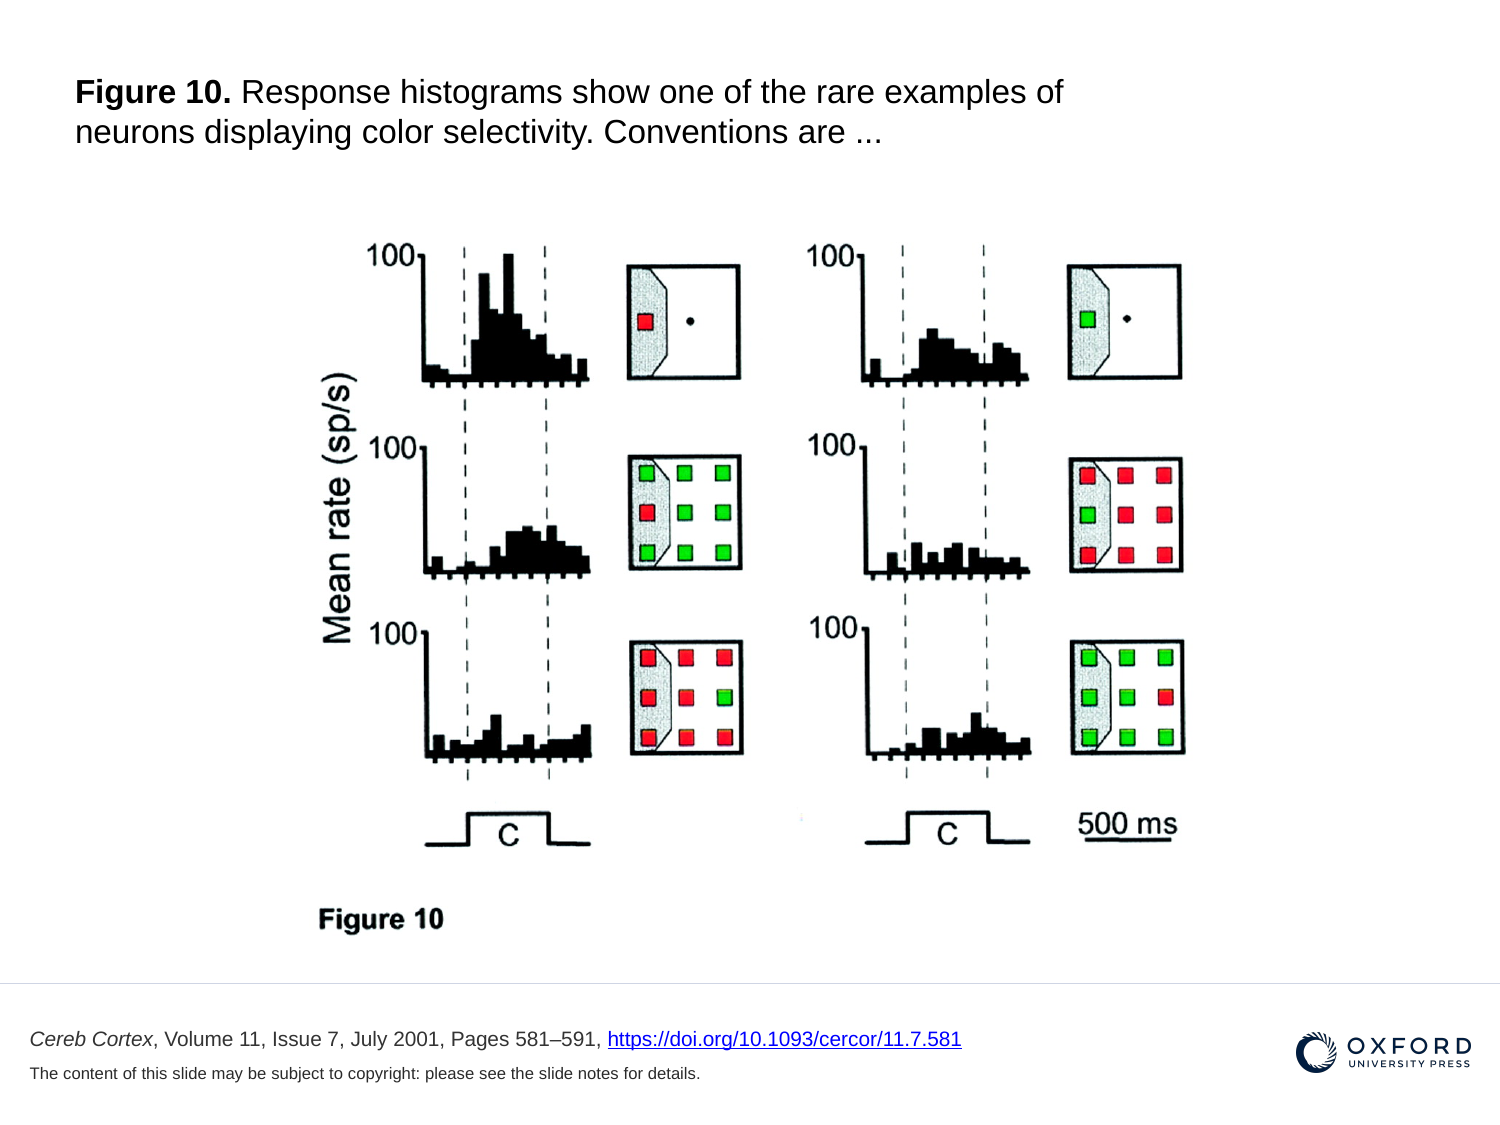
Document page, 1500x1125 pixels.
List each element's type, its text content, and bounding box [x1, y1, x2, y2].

title Figure 10. Response histograms show one of the rare examples of neurons displaying color selectivity. Conventions are ... [75, 69, 1078, 171]
picture [1296, 1032, 1471, 1073]
picture [285, 224, 1216, 957]
footer Cereb Cortex, Volume 11, Issue 7, July 2001, Pages 581–591, https://doi.org/10.1093/cercor/11.7.581 The content of this slide may be subject to copyright: please see the slide notes for details. [0, 983, 1260, 1125]
